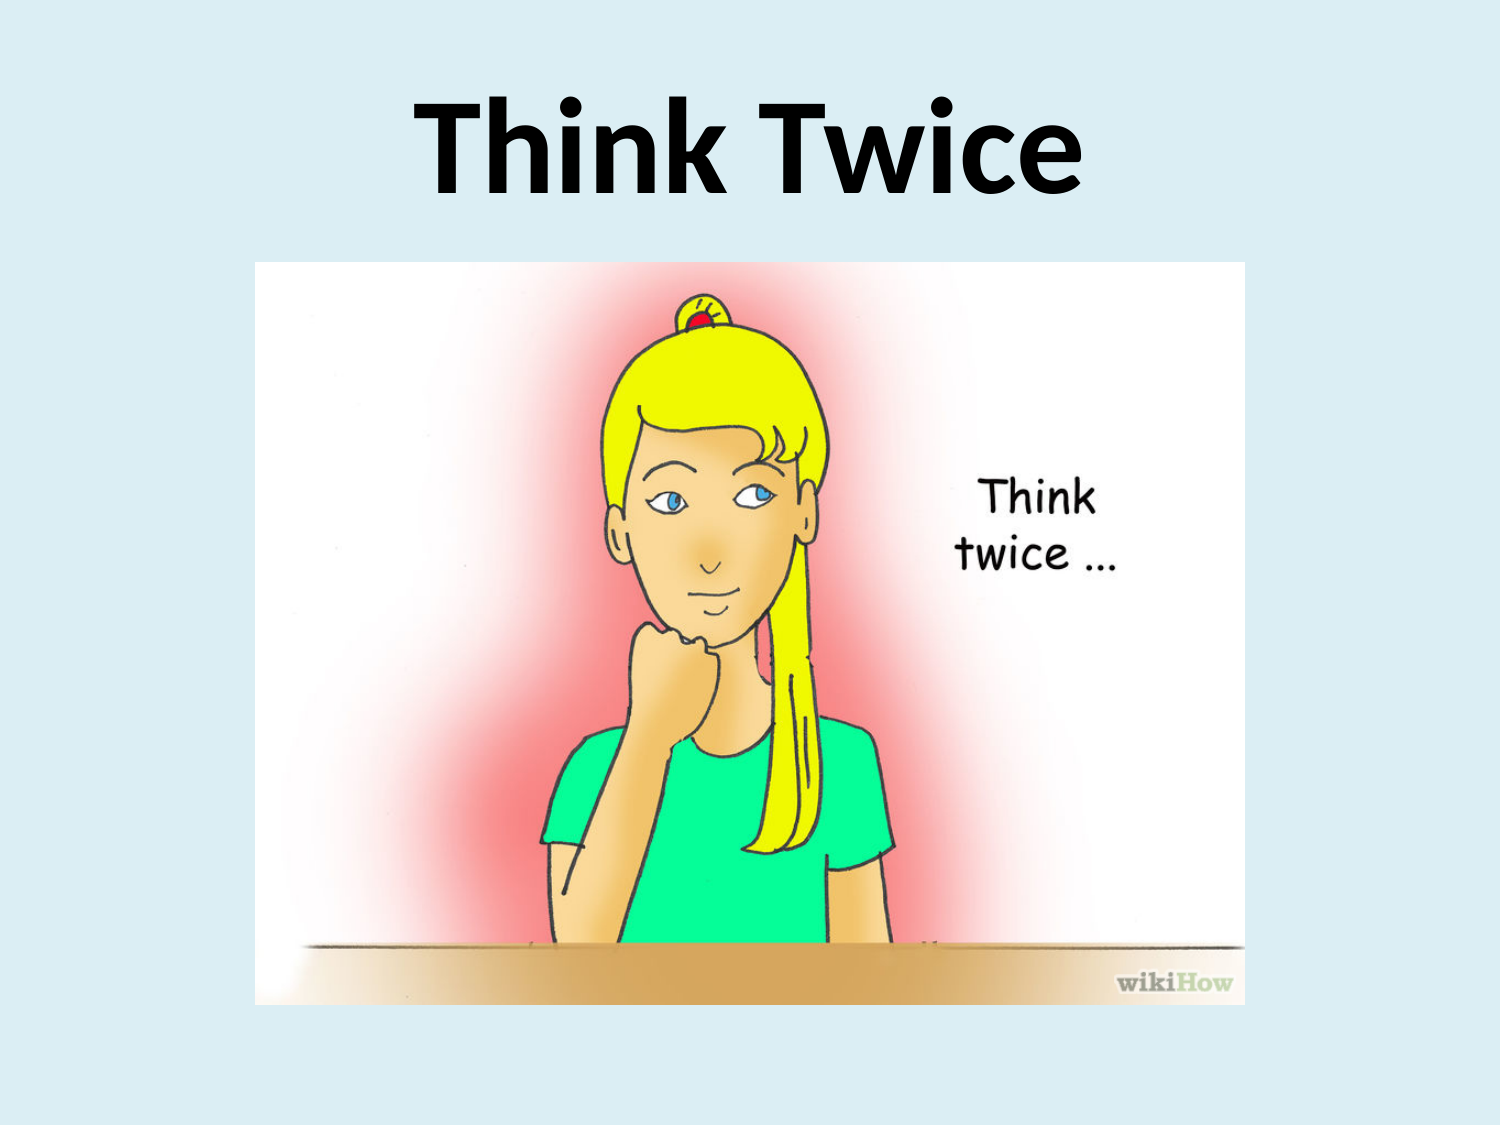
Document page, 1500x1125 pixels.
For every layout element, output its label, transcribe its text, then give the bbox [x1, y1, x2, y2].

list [254, 262, 1246, 1006]
title Think Twice [75, 45, 1425, 233]
